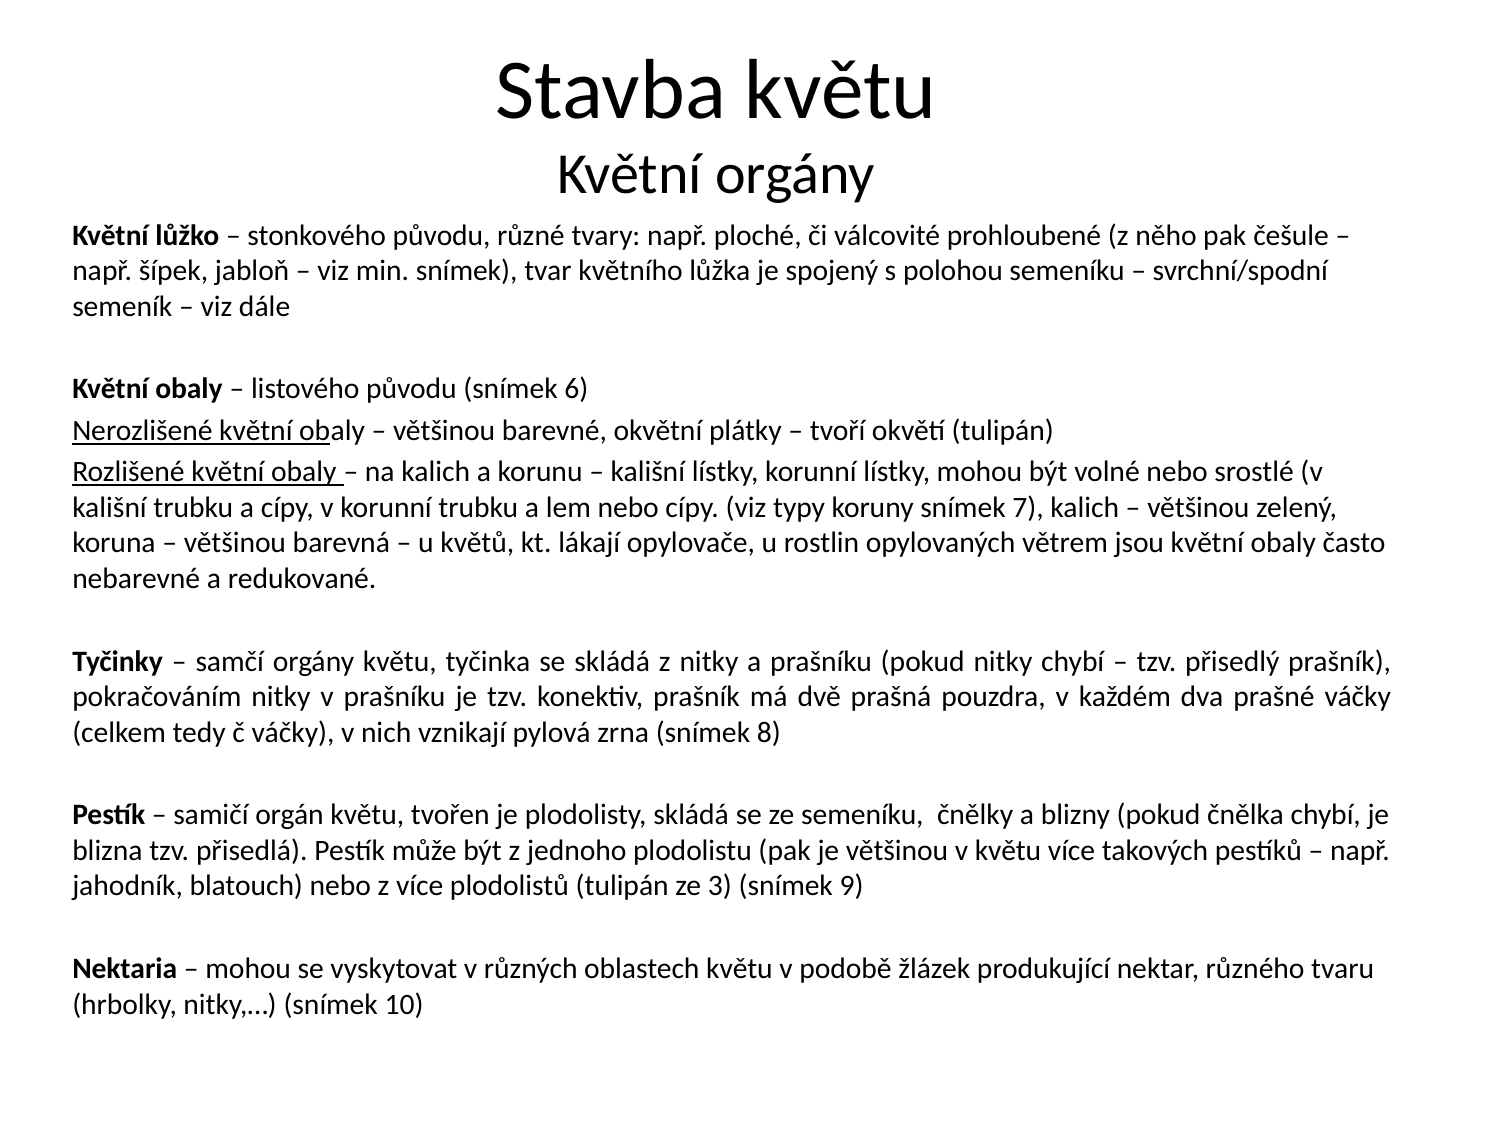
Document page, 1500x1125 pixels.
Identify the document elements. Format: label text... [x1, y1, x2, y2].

list Květní lůžko – stonkového původu, různé tvary: např. ploché, či válcovité prohloubené (z něho pak češule – např. šípek, jabloň – viz min. snímek), tvar květního lůžka je spojený s polohou semeníku – svrchní/spodní semeník – viz dále Květní obaly – listového původu (snímek 6) Nerozlišené květní obaly – většinou barevné, okvětní plátky – tvoří okvětí (tulipán) Rozlišené květní obaly – na kalich a korunu – kališní lístky, korunní lístky, mohou být volné nebo srostlé (v kališní trubku a cípy, v korunní trubku a lem nebo cípy. (viz typy koruny snímek 7), kalich – většinou zelený, koruna – většinou barevná – u květů, kt. lákají opylovače, u rostlin opylovaných větrem jsou květní obaly často nebarevné a redukované. Tyčinky – samčí orgány květu, tyčinka se skládá z nitky a prašníku (pokud nitky chybí – tzv. přisedlý prašník), pokračováním nitky v prašníku je tzv. konektiv, prašník má dvě prašná pouzdra, v každém dva prašné váčky (celkem tedy č váčky), v nich vznikají pylová zrna (snímek 8) Pestík – samičí orgán květu, tvořen je plodolisty, skládá se ze semeníku, čnělky a blizny (pokud čnělka chybí, je blizna tzv. přisedlá). Pestík může být z jednoho plodolistu (pak je většinou v květu více takových pestíků – např. jahodník, blatouch) nebo z více plodolistů (tulipán ze 3) (snímek 9) Nektaria – mohou se vyskytovat v různých oblastech květu v podobě žlázek produkující nektar, různého tvaru (hrbolky, nitky,…) (snímek 10) [57, 208, 1408, 1035]
text_box Stavba květu Květní orgány [41, 25, 1392, 213]
